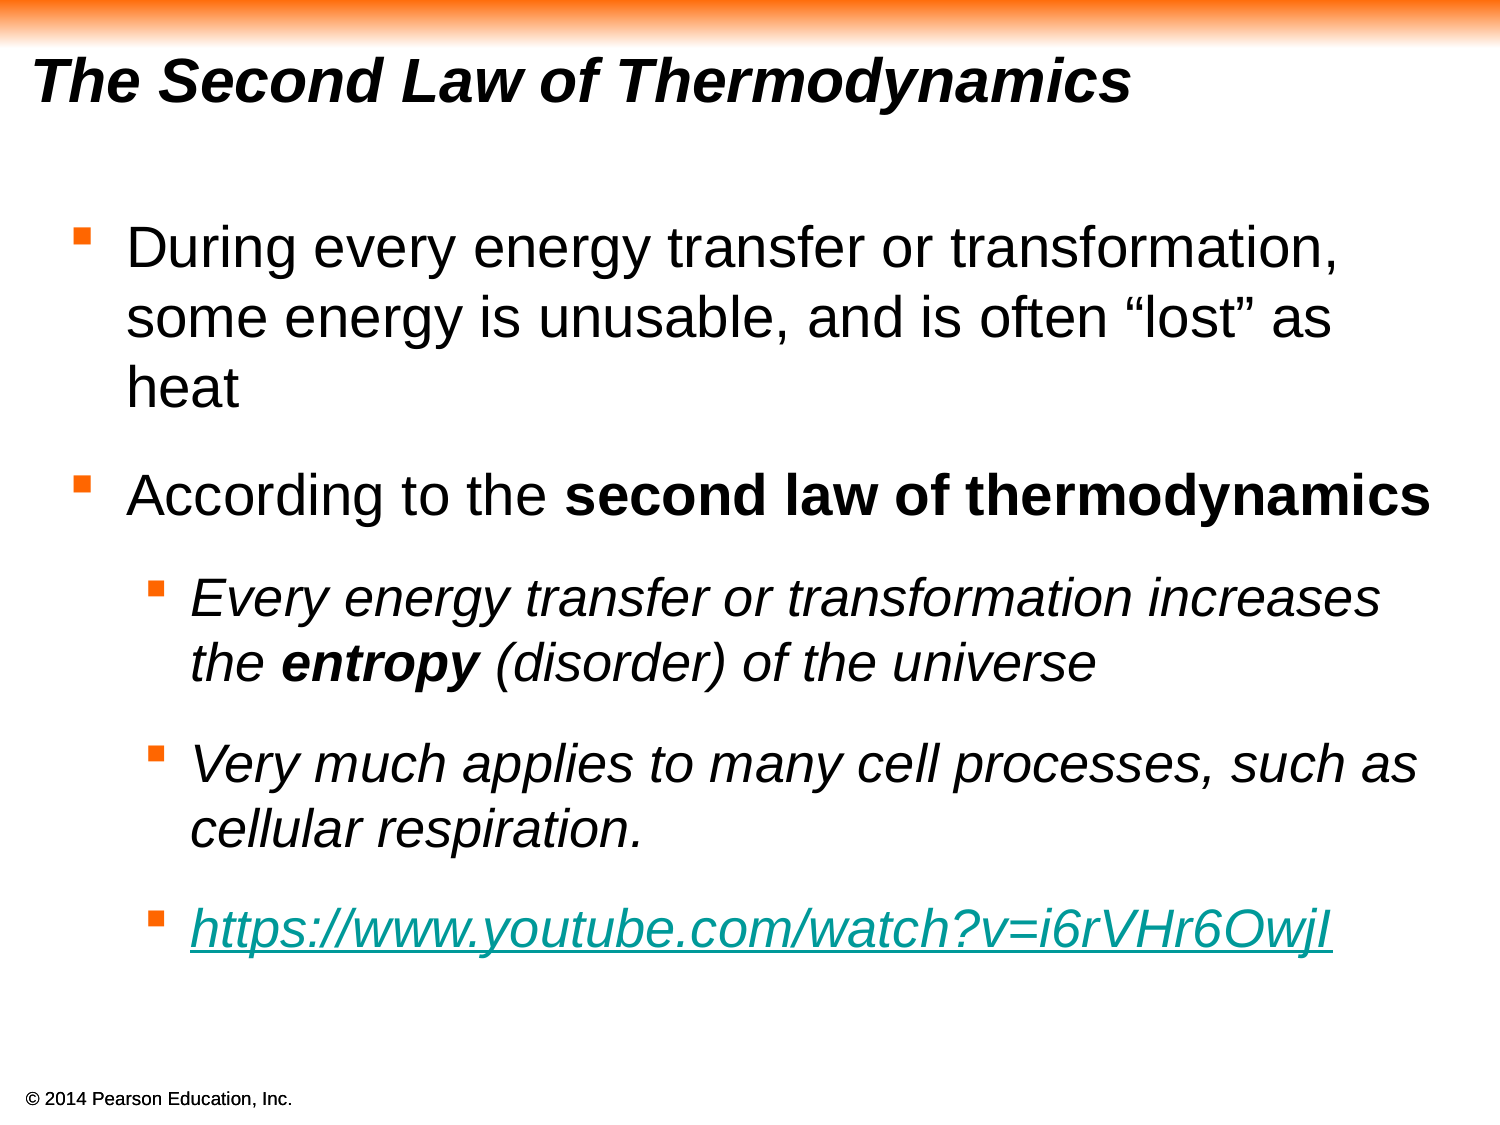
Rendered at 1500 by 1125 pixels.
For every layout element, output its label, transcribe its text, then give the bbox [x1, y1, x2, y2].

list During every energy transfer or transformation, some energy is unusable, and is often “lost” as heat According to the second law of thermodynamics Every energy transfer or transformation increases the entropy (disorder) of the universe Very much applies to many cell processes, such as cellular respiration. https://www.youtube.com/watch?v=i6rVHr6OwjI [69, 208, 1464, 1042]
title The Second Law of Thermodynamics [29, 49, 1470, 184]
